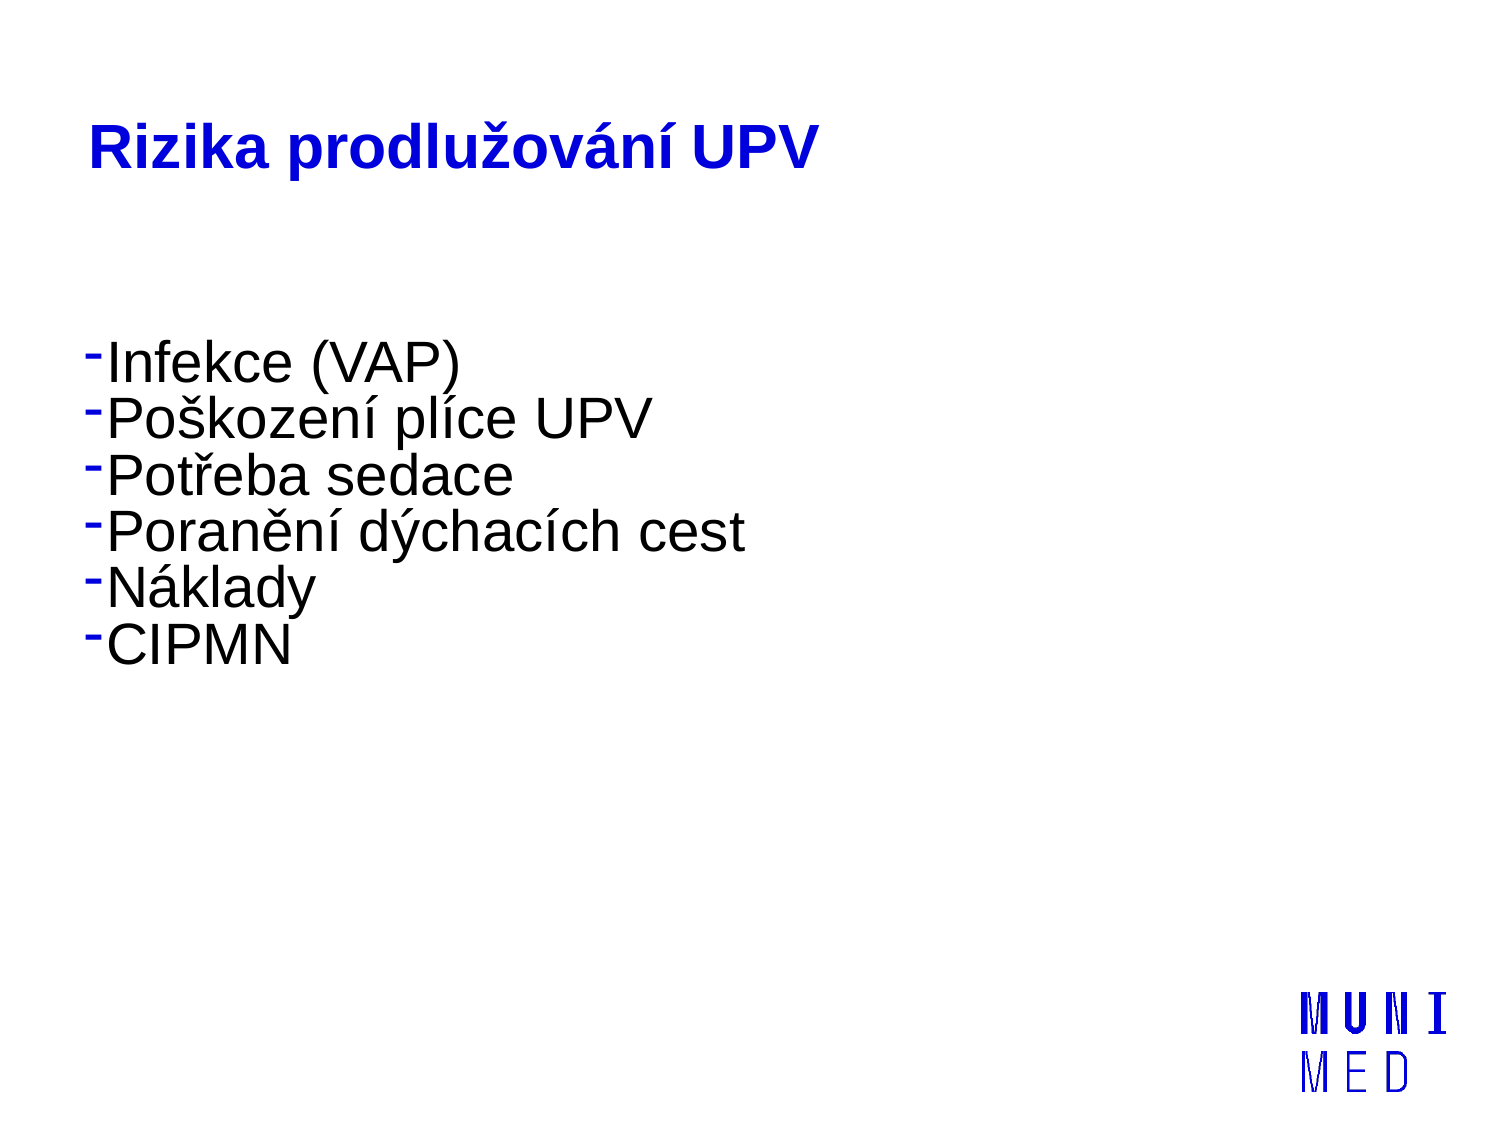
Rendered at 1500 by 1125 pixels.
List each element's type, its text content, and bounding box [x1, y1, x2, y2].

title Rizika prodlužování UPV [88, 118, 1412, 193]
picture [1301, 992, 1446, 1092]
list Infekce (VAP) Poškození plíce UPV Potřeba sedace Poranění dýchacích cest Náklady CIPMN [75, 338, 1425, 1005]
